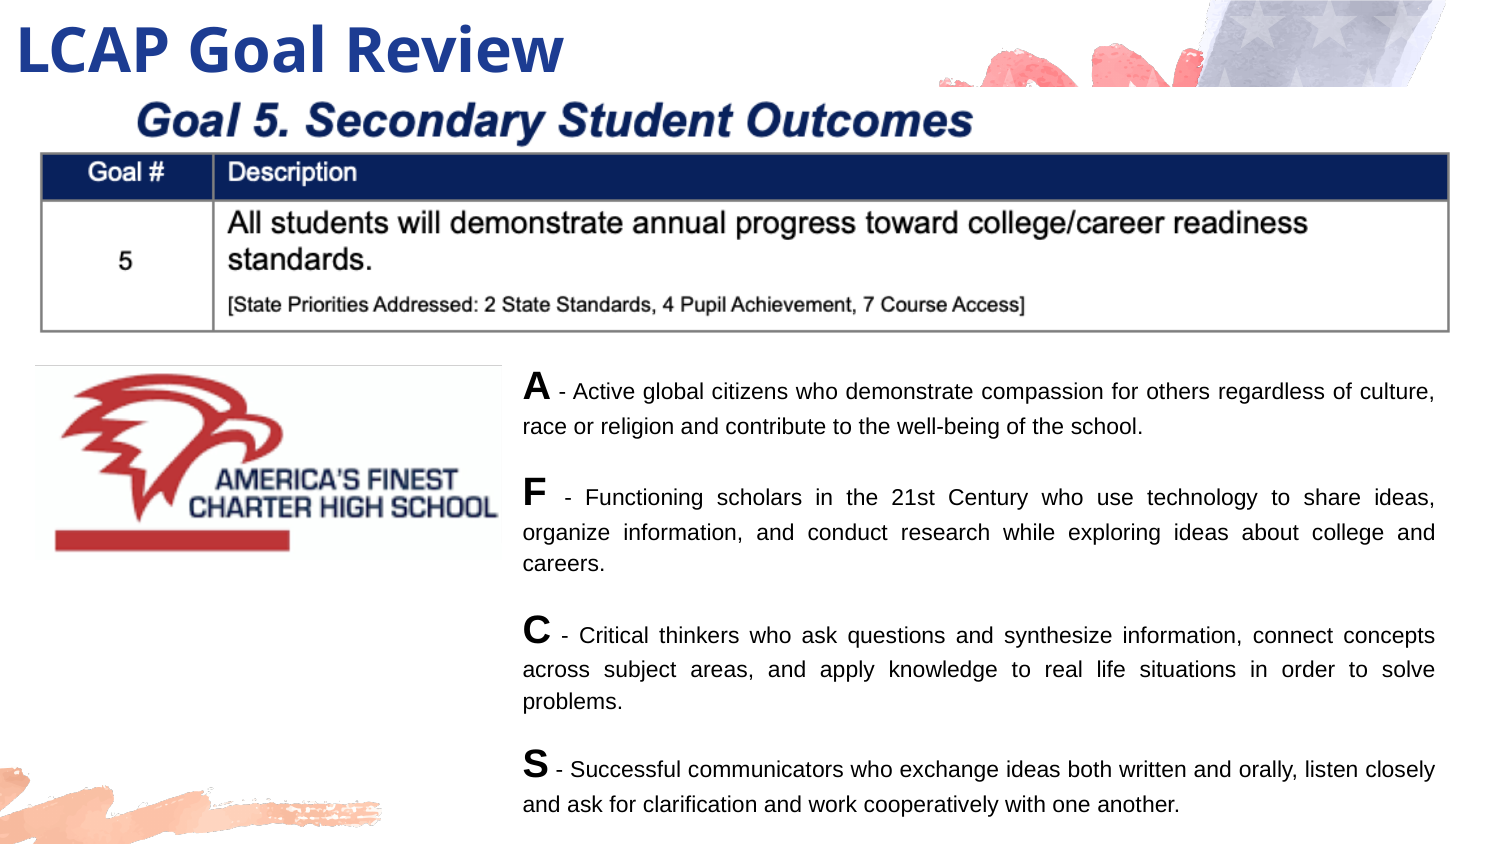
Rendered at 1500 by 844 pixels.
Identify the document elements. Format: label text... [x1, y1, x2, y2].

title LCAP Goal Review [0, 0, 1264, 94]
text_box A - Active global citizens who demonstrate compassion for others regardless of culture, race or religion and contribute to the well-being of the school. F - Functioning scholars in the 21st Century who use technology to share ideas, organize information, and conduct research while exploring ideas about college and careers. C - Critical thinkers who ask questions and synthesize information, connect concepts across subject areas, and apply knowledge to real life situations in order to solve problems. S - Successful communicators who exchange ideas both written and orally, listen closely and ask for clarification and work cooperatively with one another. [507, 346, 1451, 833]
picture [22, 0, 1489, 338]
picture [34, 365, 502, 560]
